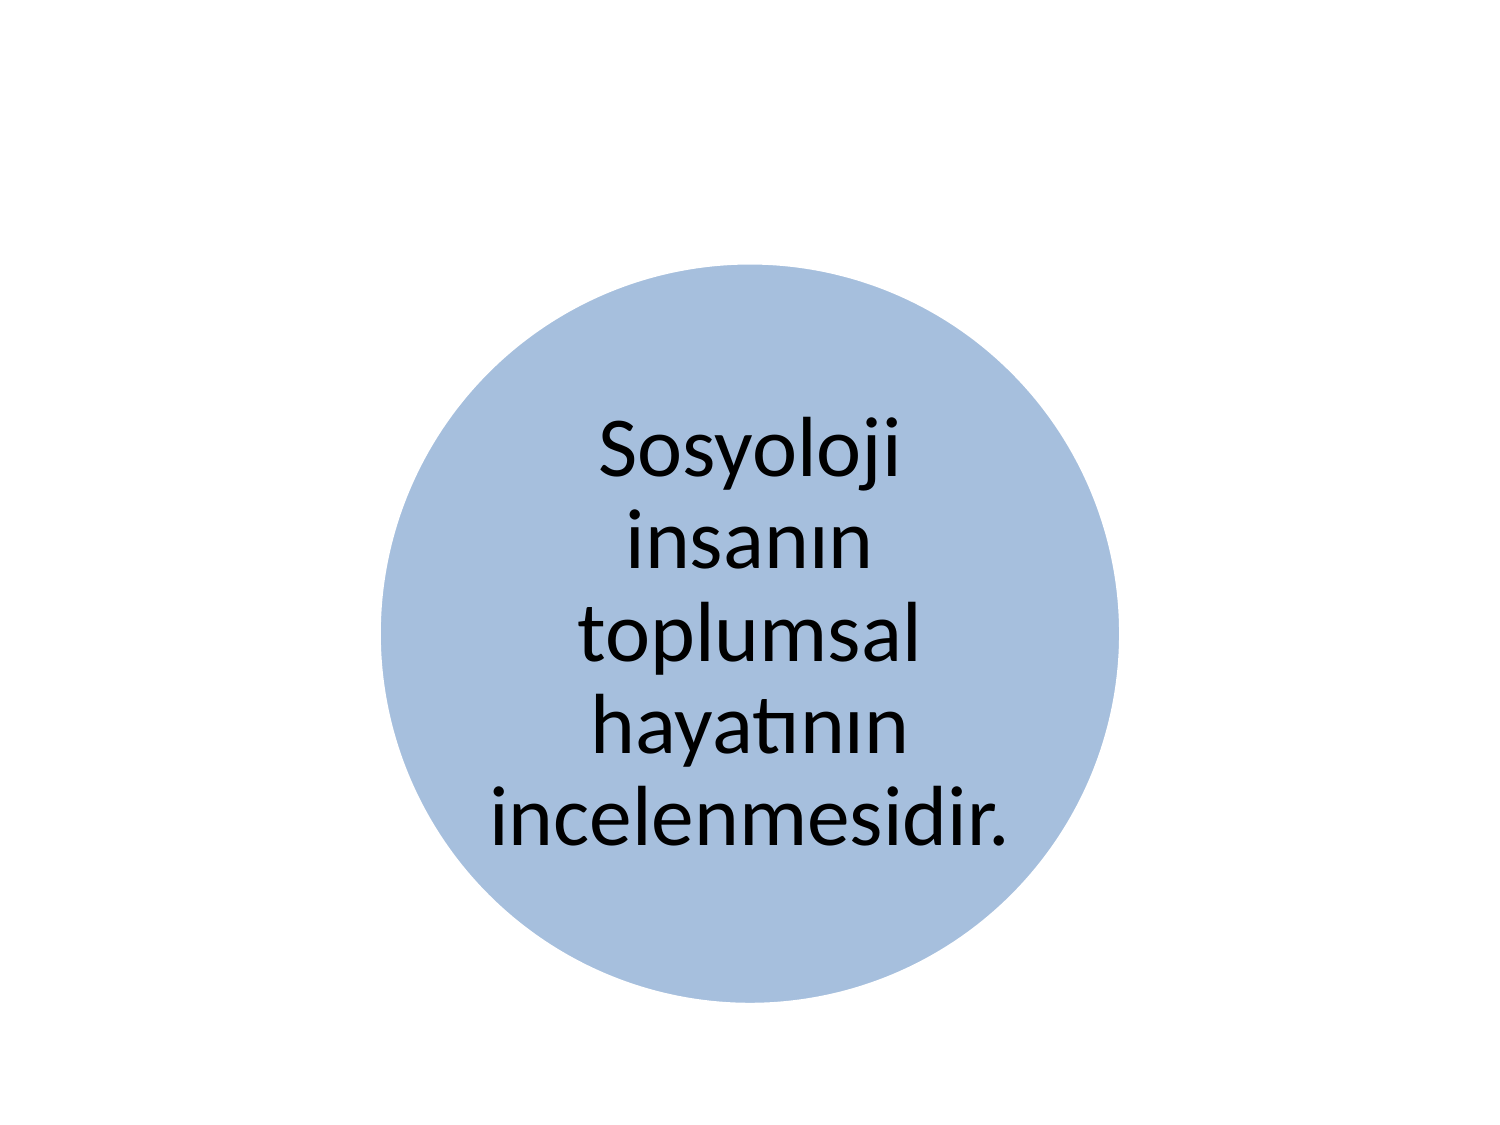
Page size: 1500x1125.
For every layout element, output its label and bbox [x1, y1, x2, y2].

list [74, 262, 1426, 1006]
